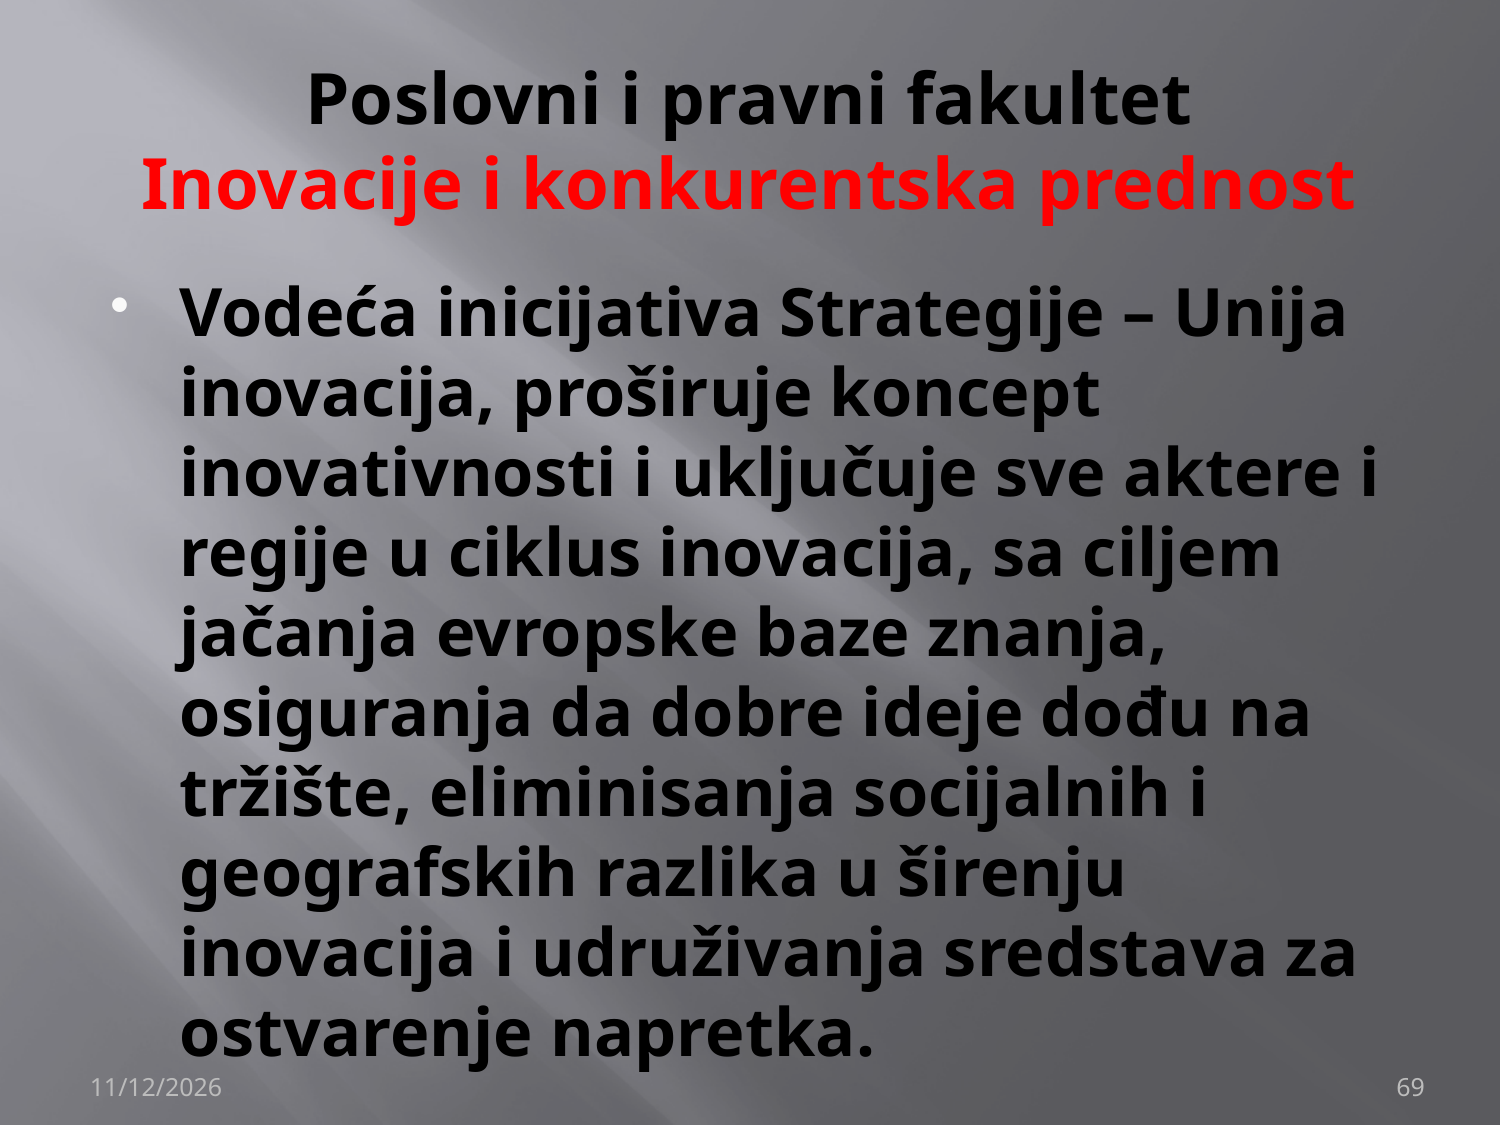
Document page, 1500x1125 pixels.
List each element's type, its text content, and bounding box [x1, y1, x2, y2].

slide_number 69 [1299, 1052, 1425, 1113]
title Poslovni i pravni fakultet Inovacije i konkurentska prednost [75, 45, 1425, 233]
list Vodeća inicijativa Strategije – Unija inovacija, proširuje koncept inovativnosti i uključuje sve aktere i regije u ciklus inovacija, sa ciljem jačanja evropske baze znanja, osiguranja da dobre ideje dođu na tržište, eliminisanja socijalnih i geografskih razlika u širenju inovacija i udruživanja sredstava za ostvarenje napretka. [75, 262, 1425, 1035]
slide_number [75, 1052, 425, 1113]
